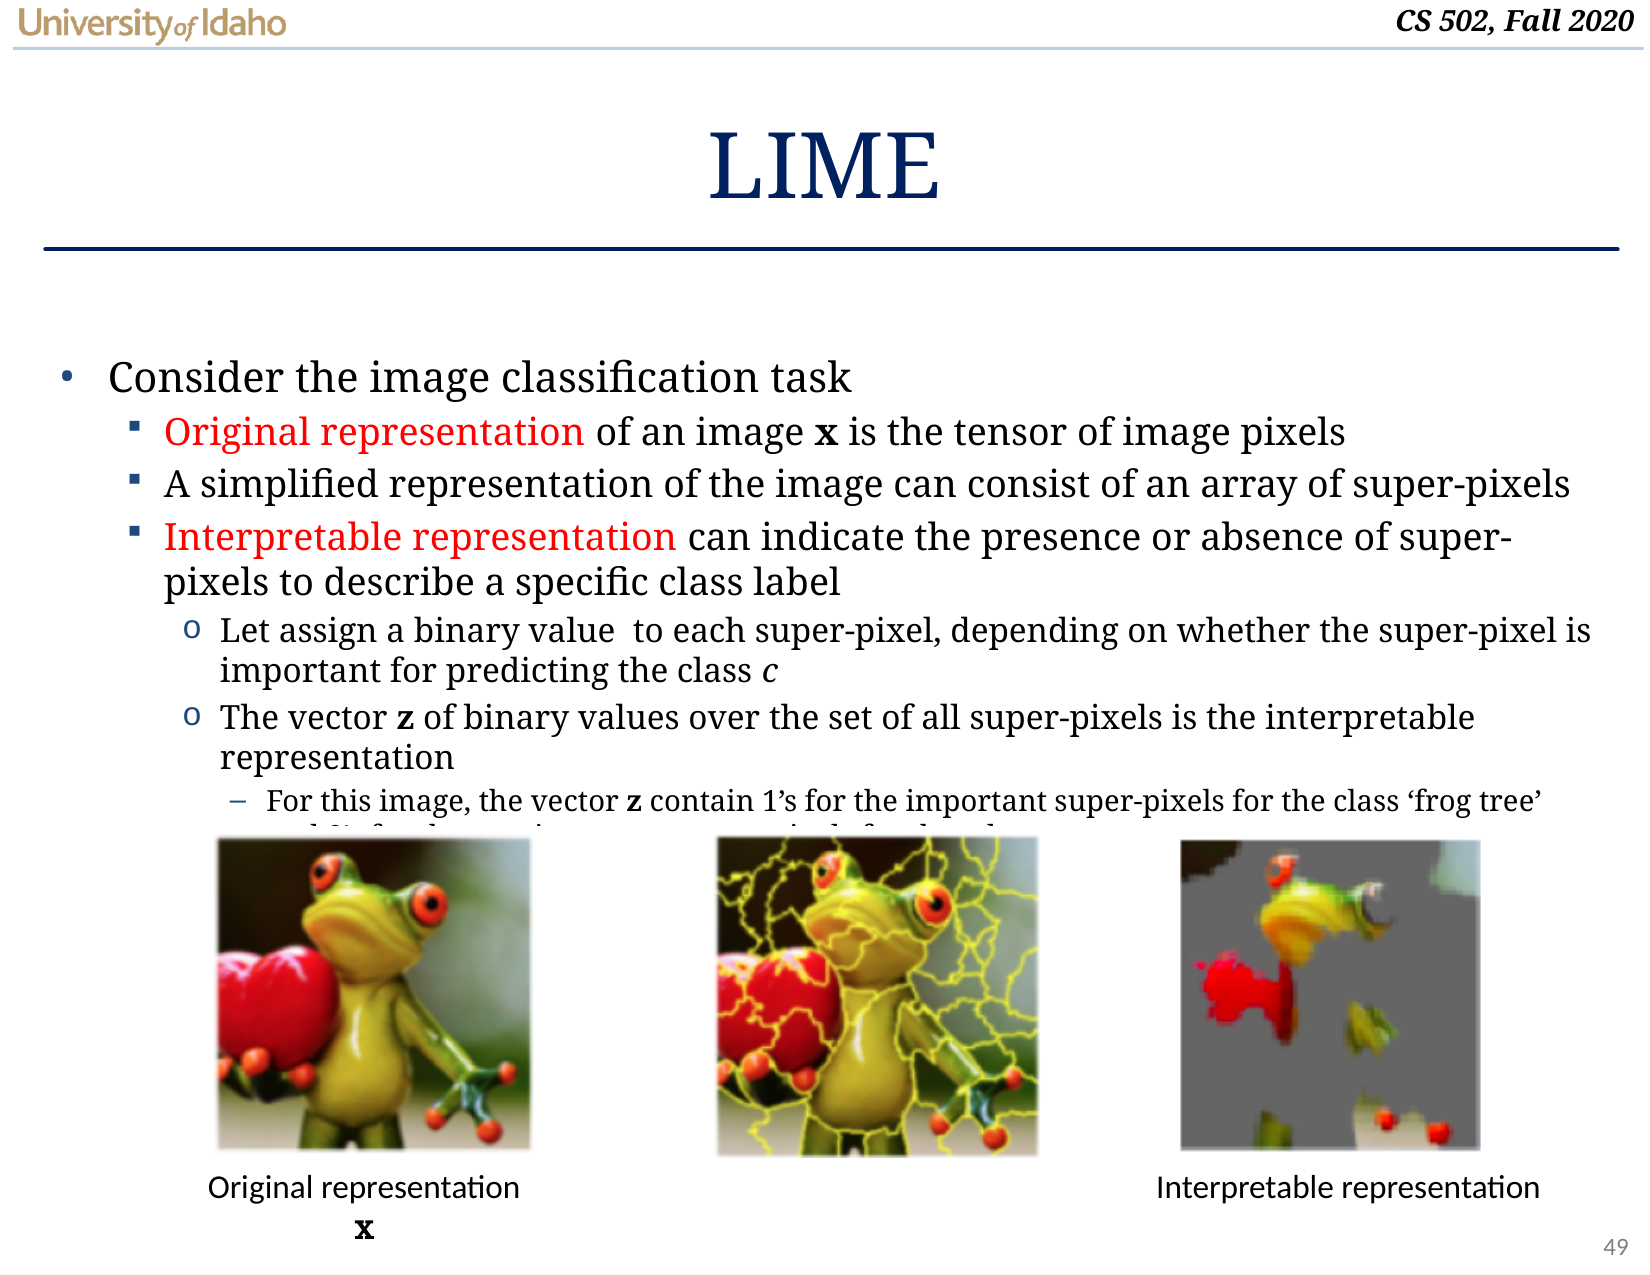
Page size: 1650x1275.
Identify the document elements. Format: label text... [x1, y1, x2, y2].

picture [19, 8, 286, 46]
text_box Original representation x [128, 1157, 601, 1253]
picture [206, 826, 1495, 1158]
title LIME [0, 75, 1650, 248]
